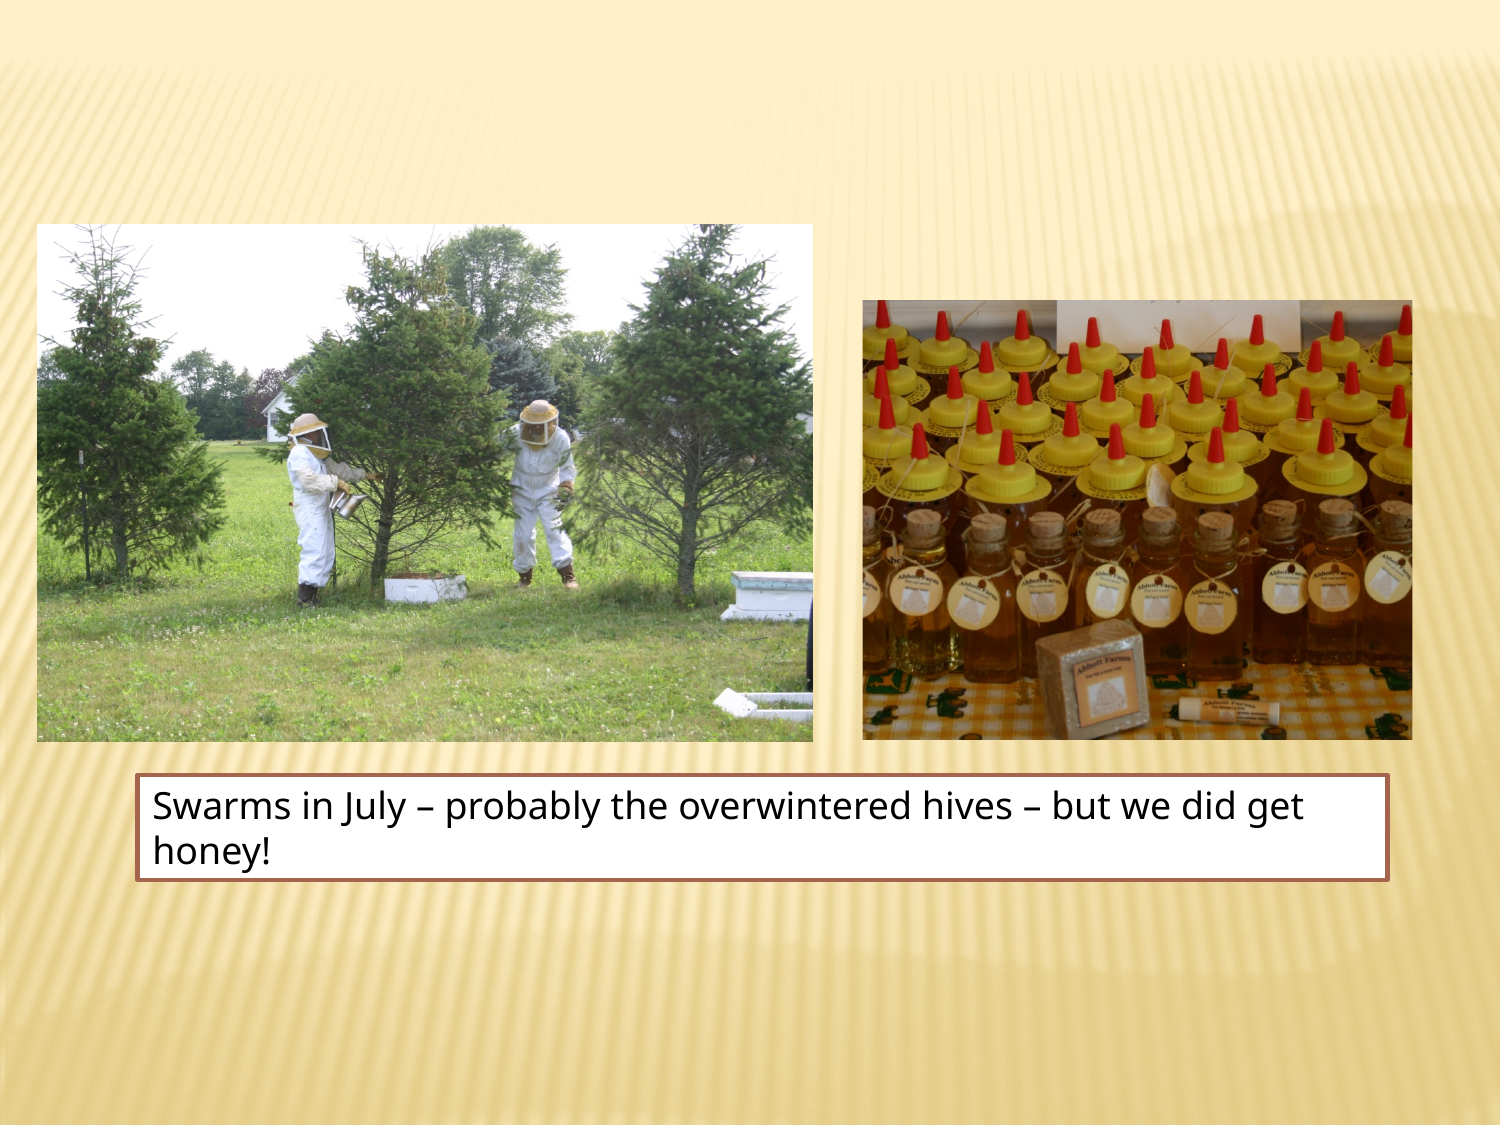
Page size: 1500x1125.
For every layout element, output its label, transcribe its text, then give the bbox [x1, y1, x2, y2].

picture [862, 299, 1413, 741]
picture [37, 224, 813, 742]
text_box Swarms in July – probably the overwintered hives – but we did get honey! [135, 773, 1390, 882]
